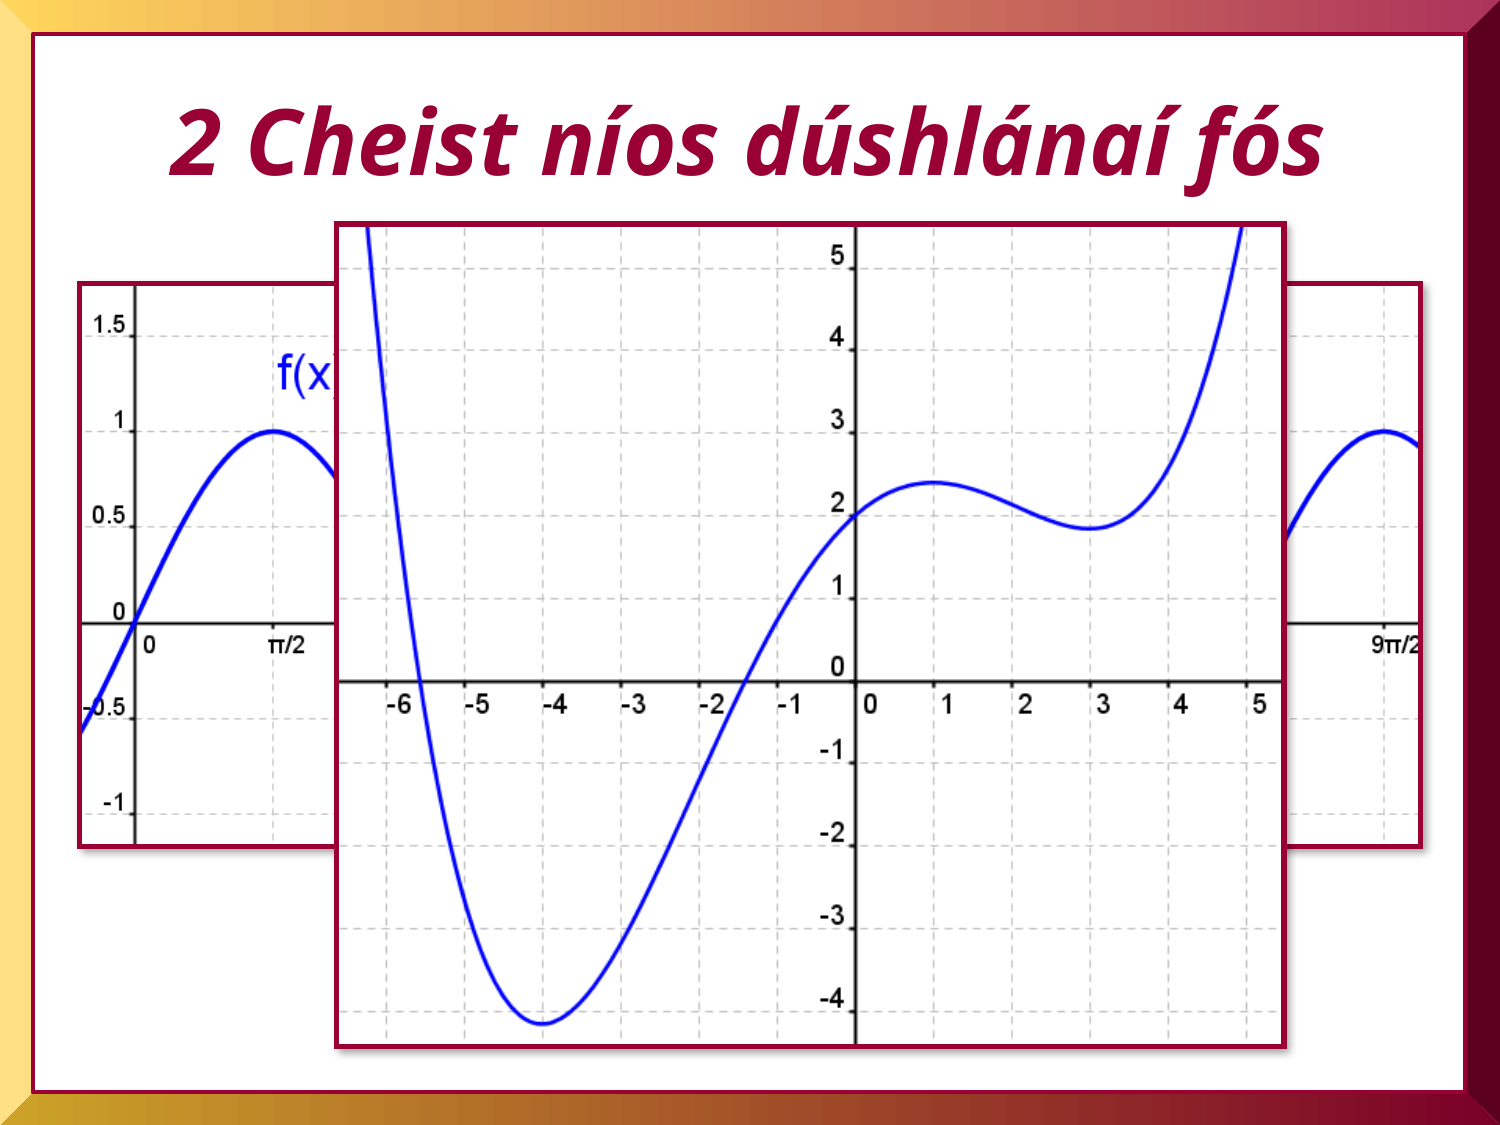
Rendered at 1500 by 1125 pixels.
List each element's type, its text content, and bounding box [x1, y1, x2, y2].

title 2 Cheist níos dúshlánaí fós [75, 45, 1425, 233]
picture [81, 226, 1419, 1044]
